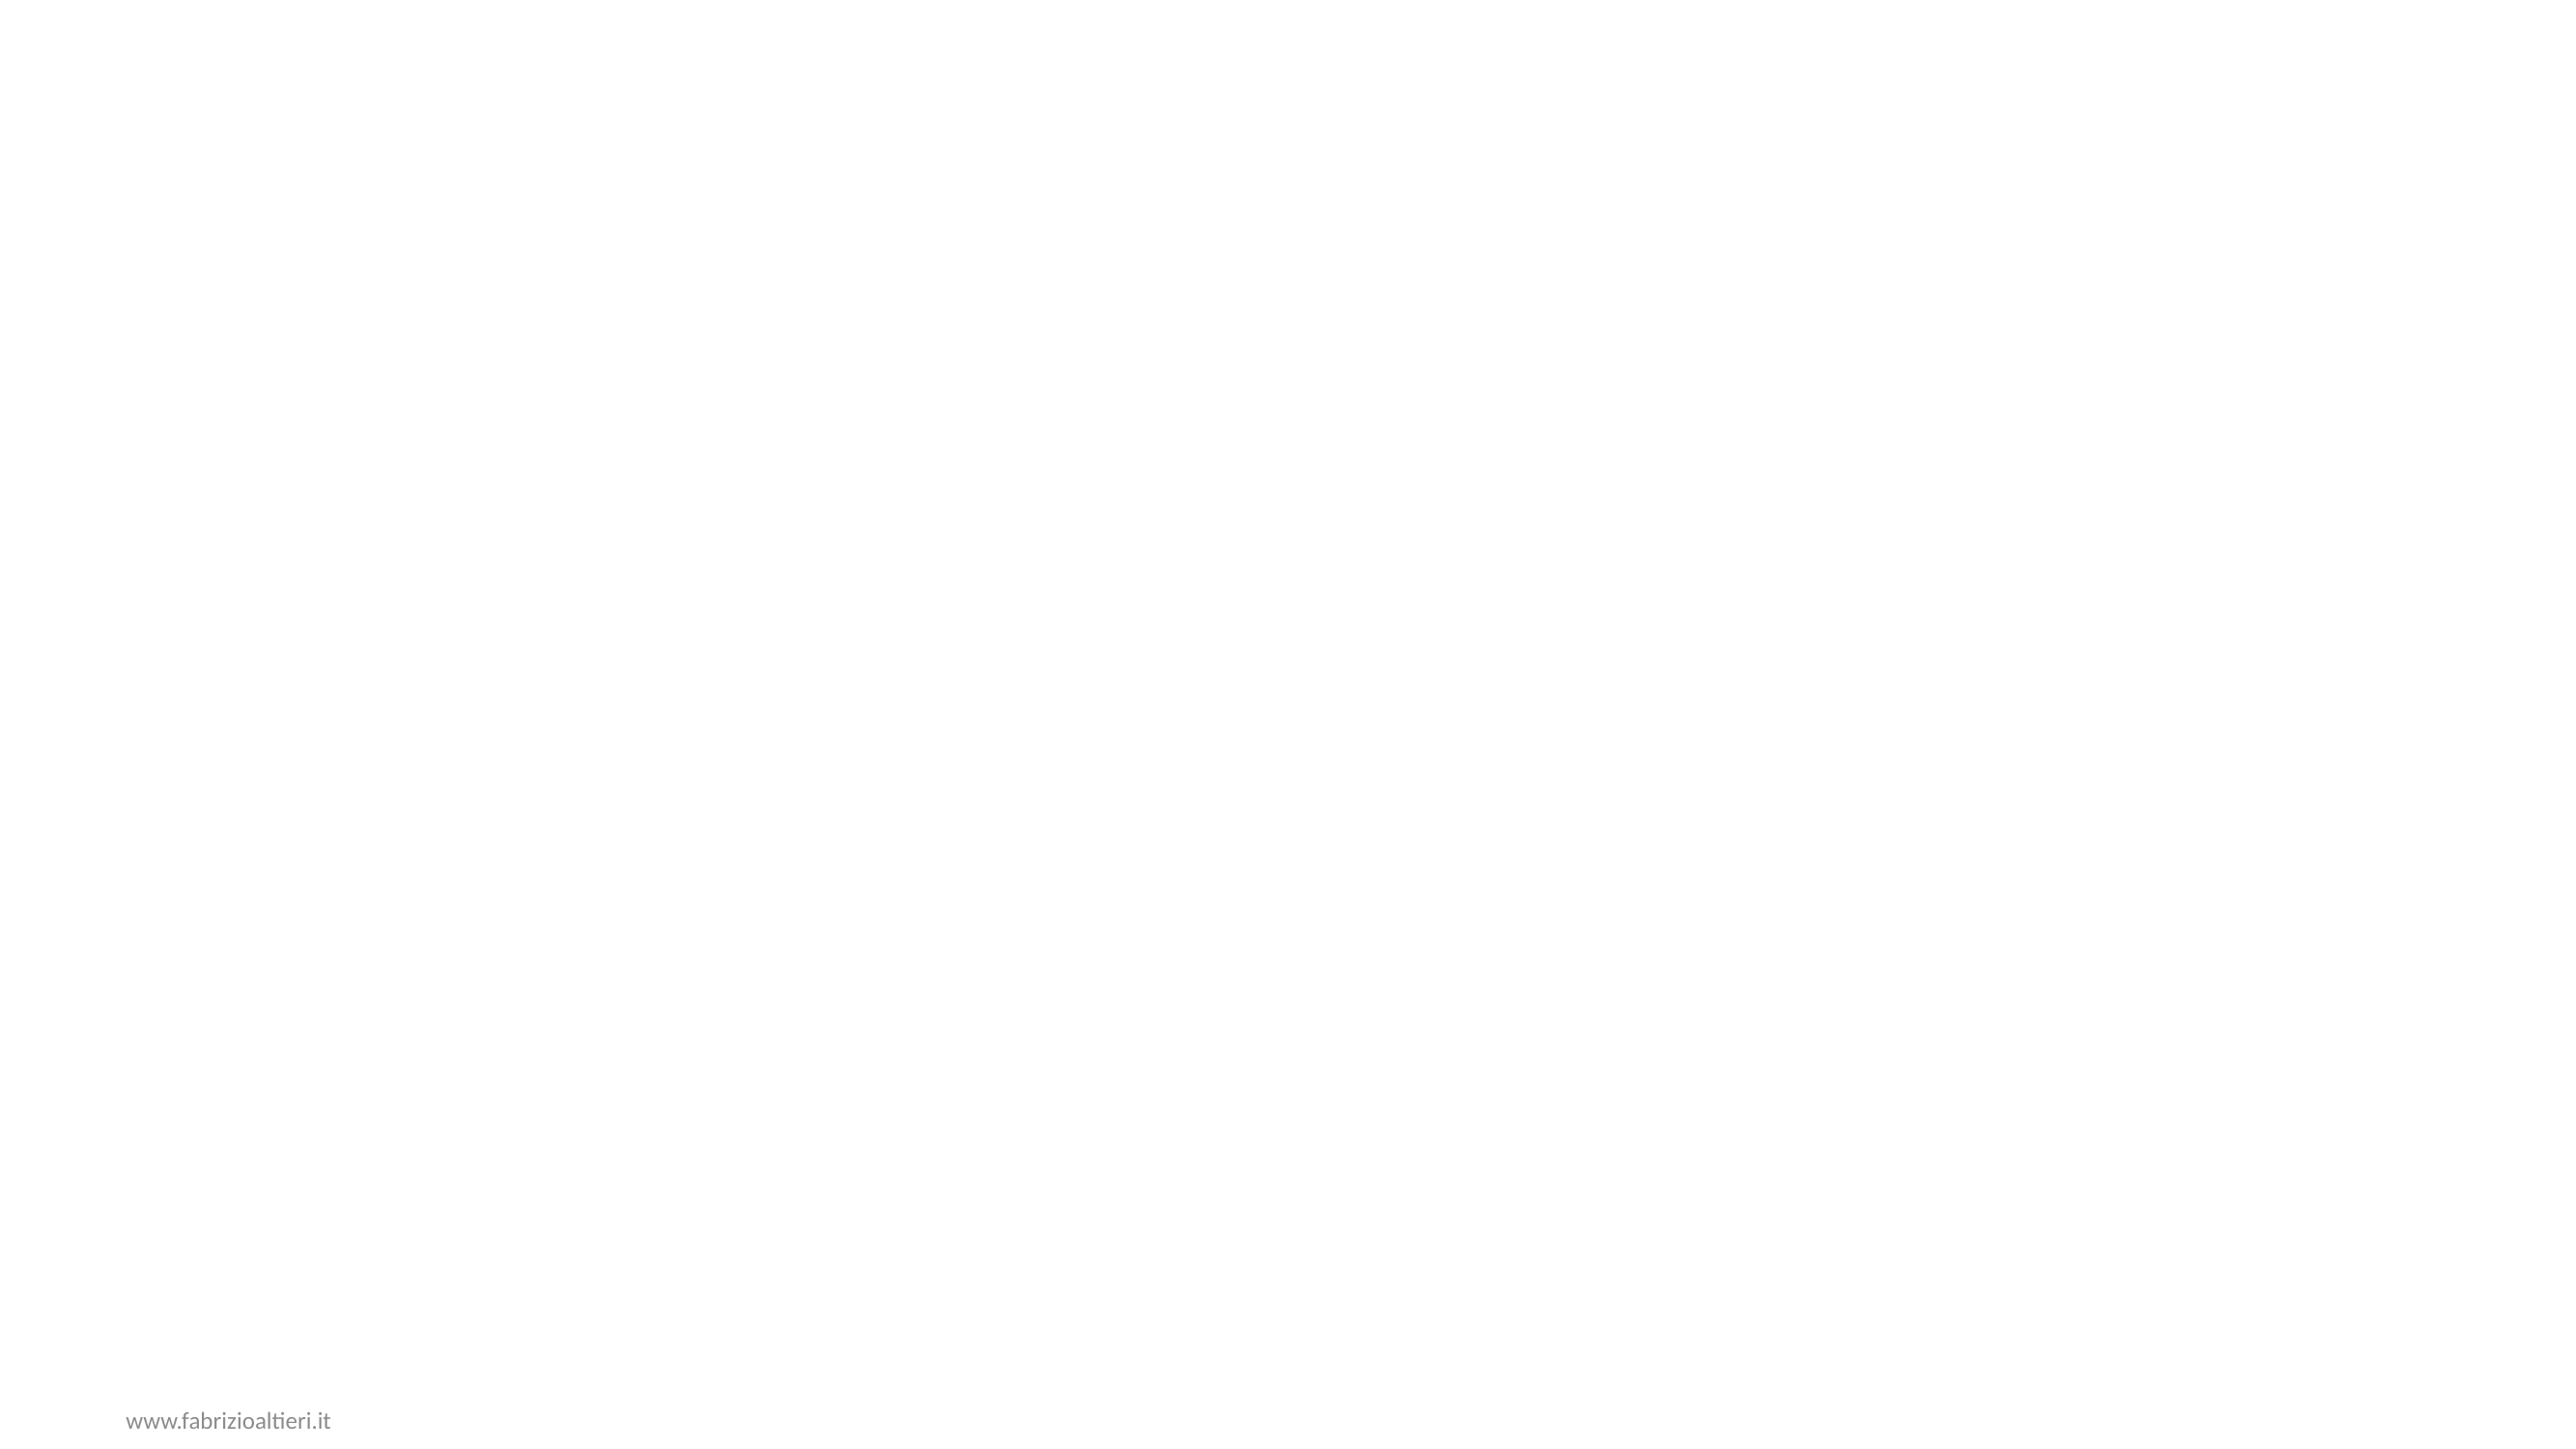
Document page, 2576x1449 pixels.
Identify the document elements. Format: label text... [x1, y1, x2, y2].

footer www.fabrizioaltieri.it [0, 1390, 459, 1449]
